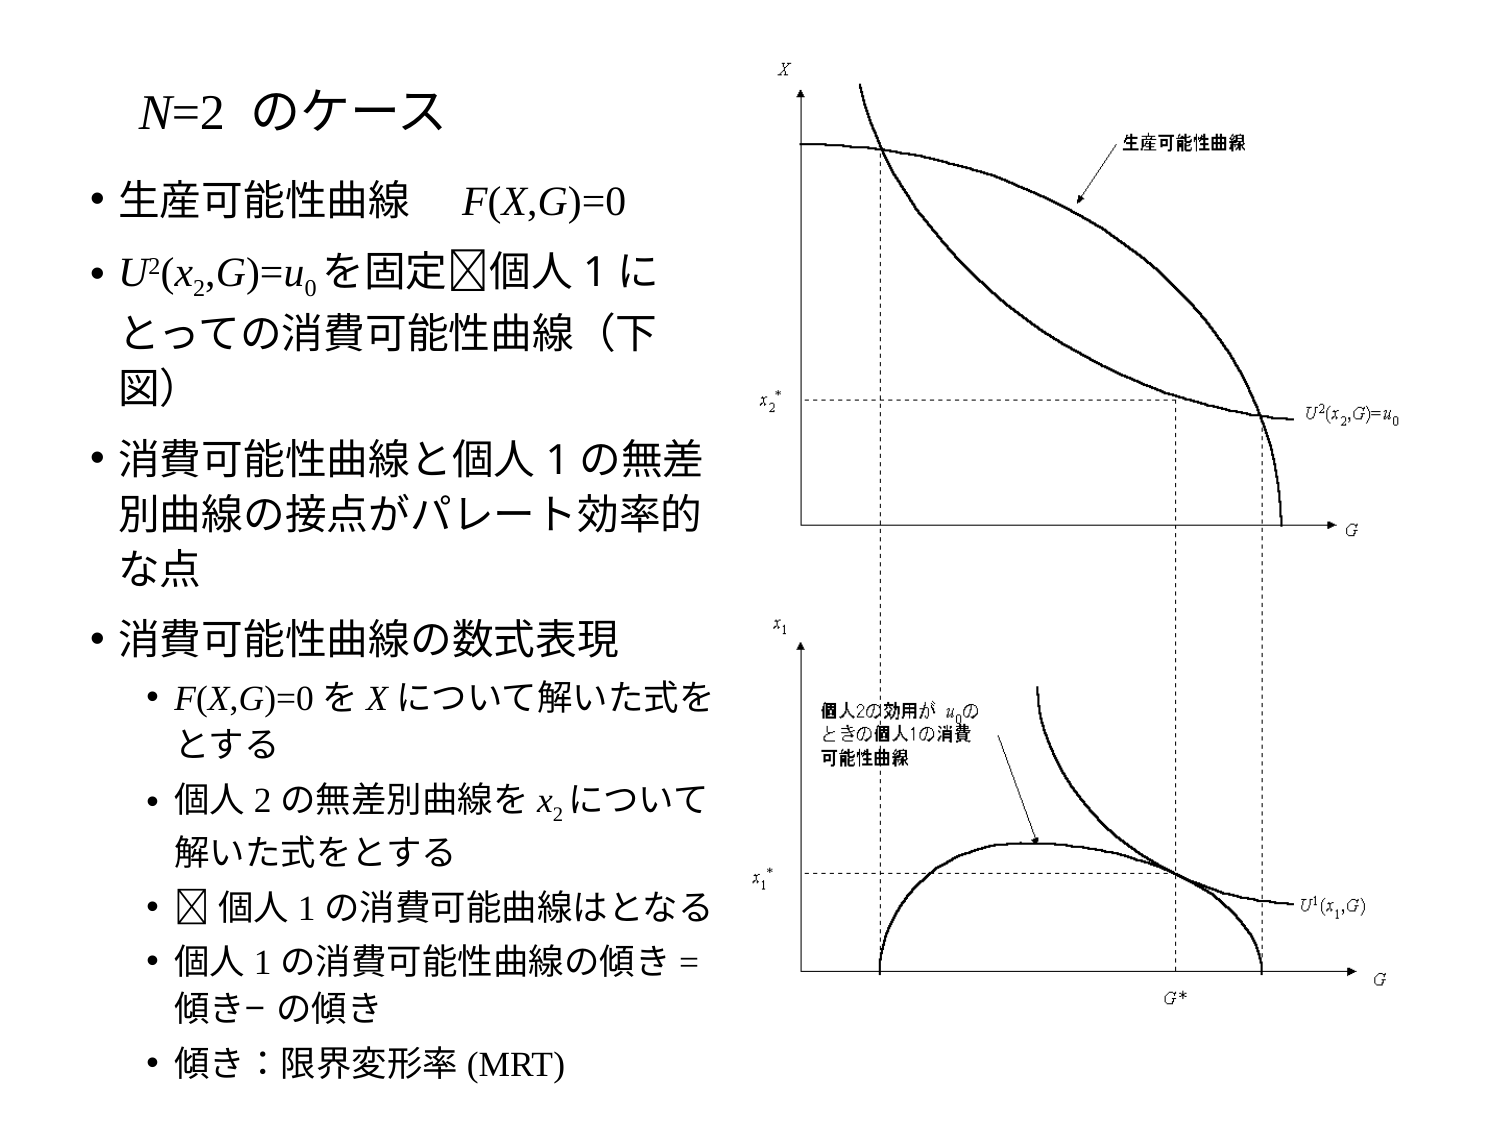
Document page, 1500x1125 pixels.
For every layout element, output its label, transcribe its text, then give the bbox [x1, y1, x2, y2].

picture [738, 42, 1415, 1022]
text_box N=2 のケース [123, 71, 656, 147]
